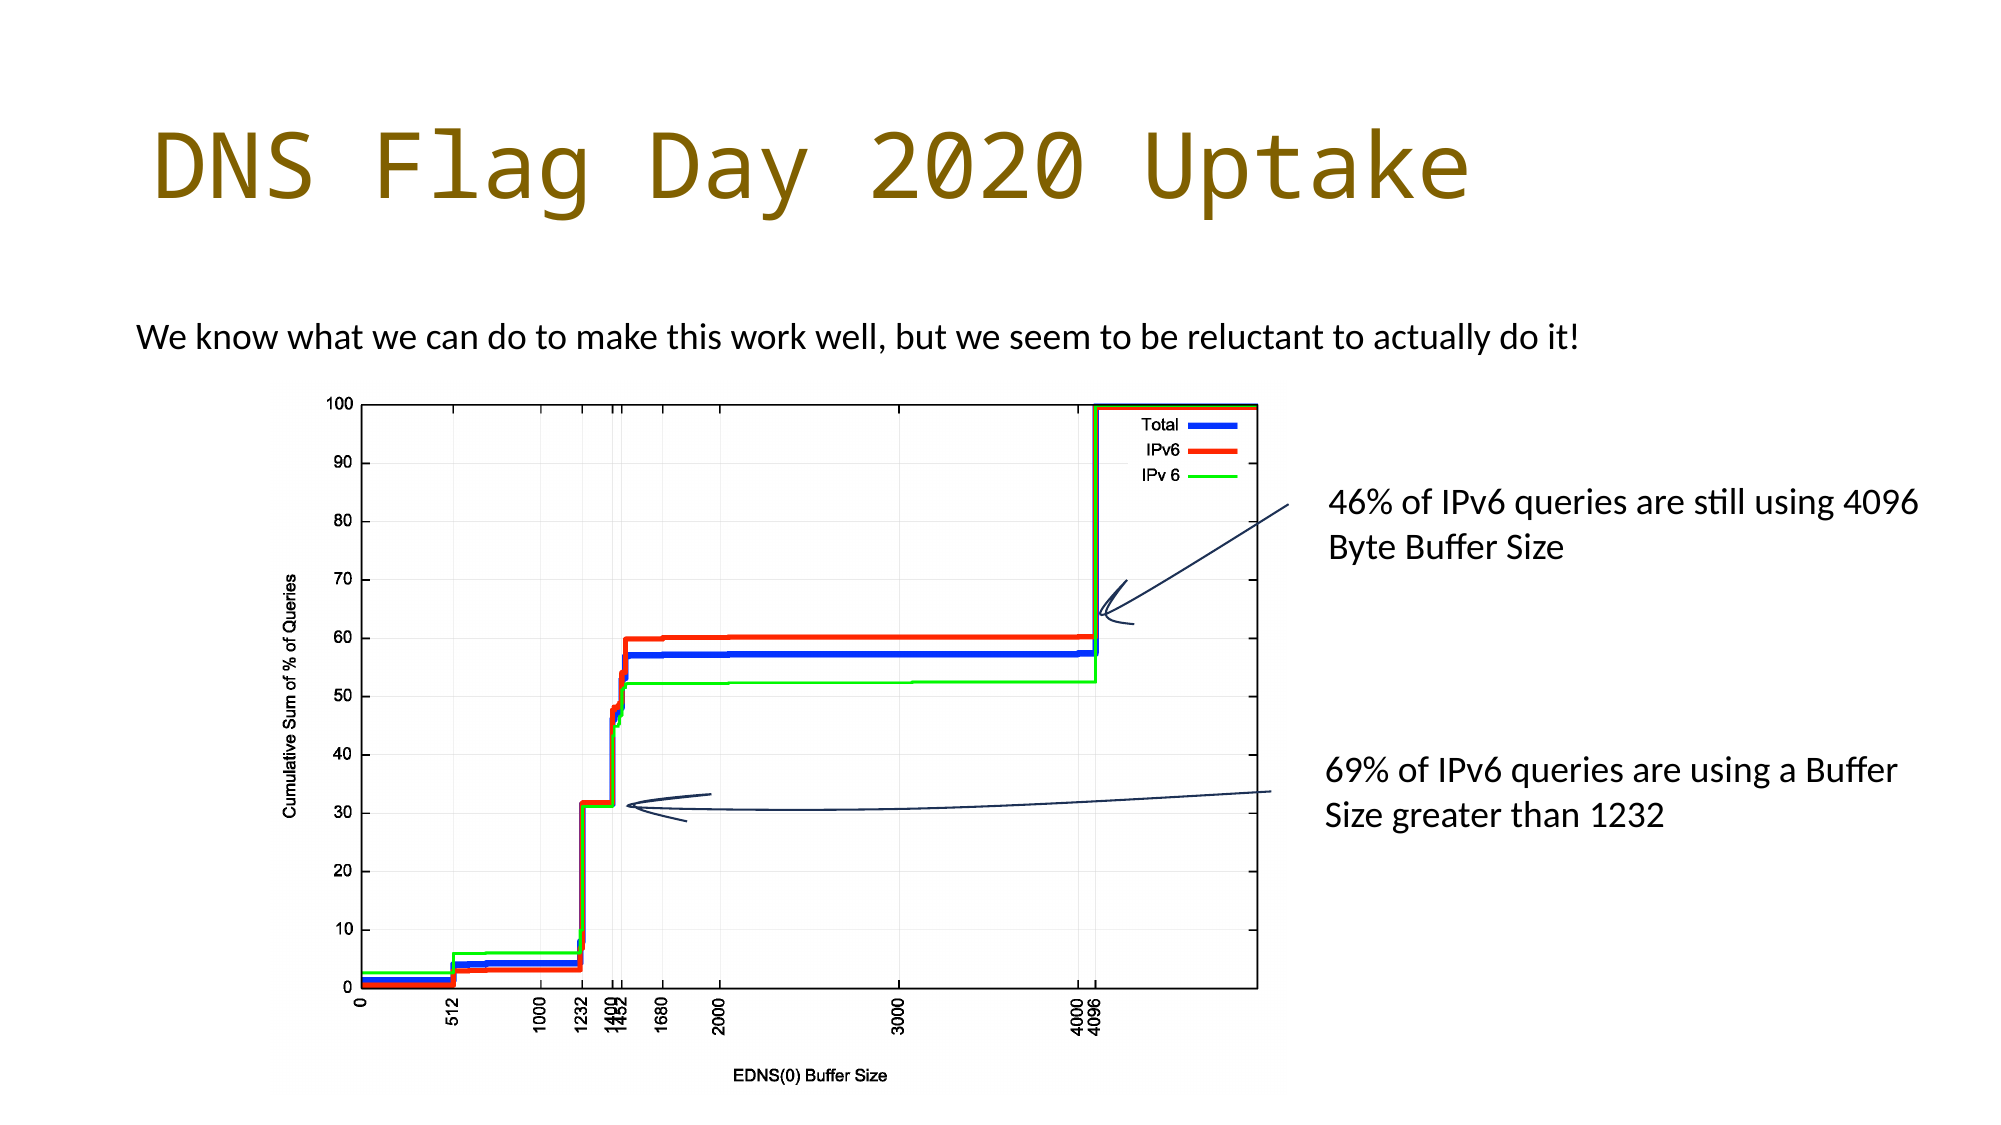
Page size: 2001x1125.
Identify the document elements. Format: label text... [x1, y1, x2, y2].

text_box We know what we can do to make this work well, but we seem to be reluctant to actually do it! [121, 304, 1598, 364]
text_box 46% of IPv6 queries are still using 4096 Byte Buffer Size [1313, 469, 1935, 575]
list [270, 380, 1287, 1095]
title DNS Flag Day 2020 Uptake [137, 59, 1863, 278]
text_box 69% of IPv6 queries are using a Buffer Size greater than 1232 [1309, 737, 1952, 843]
